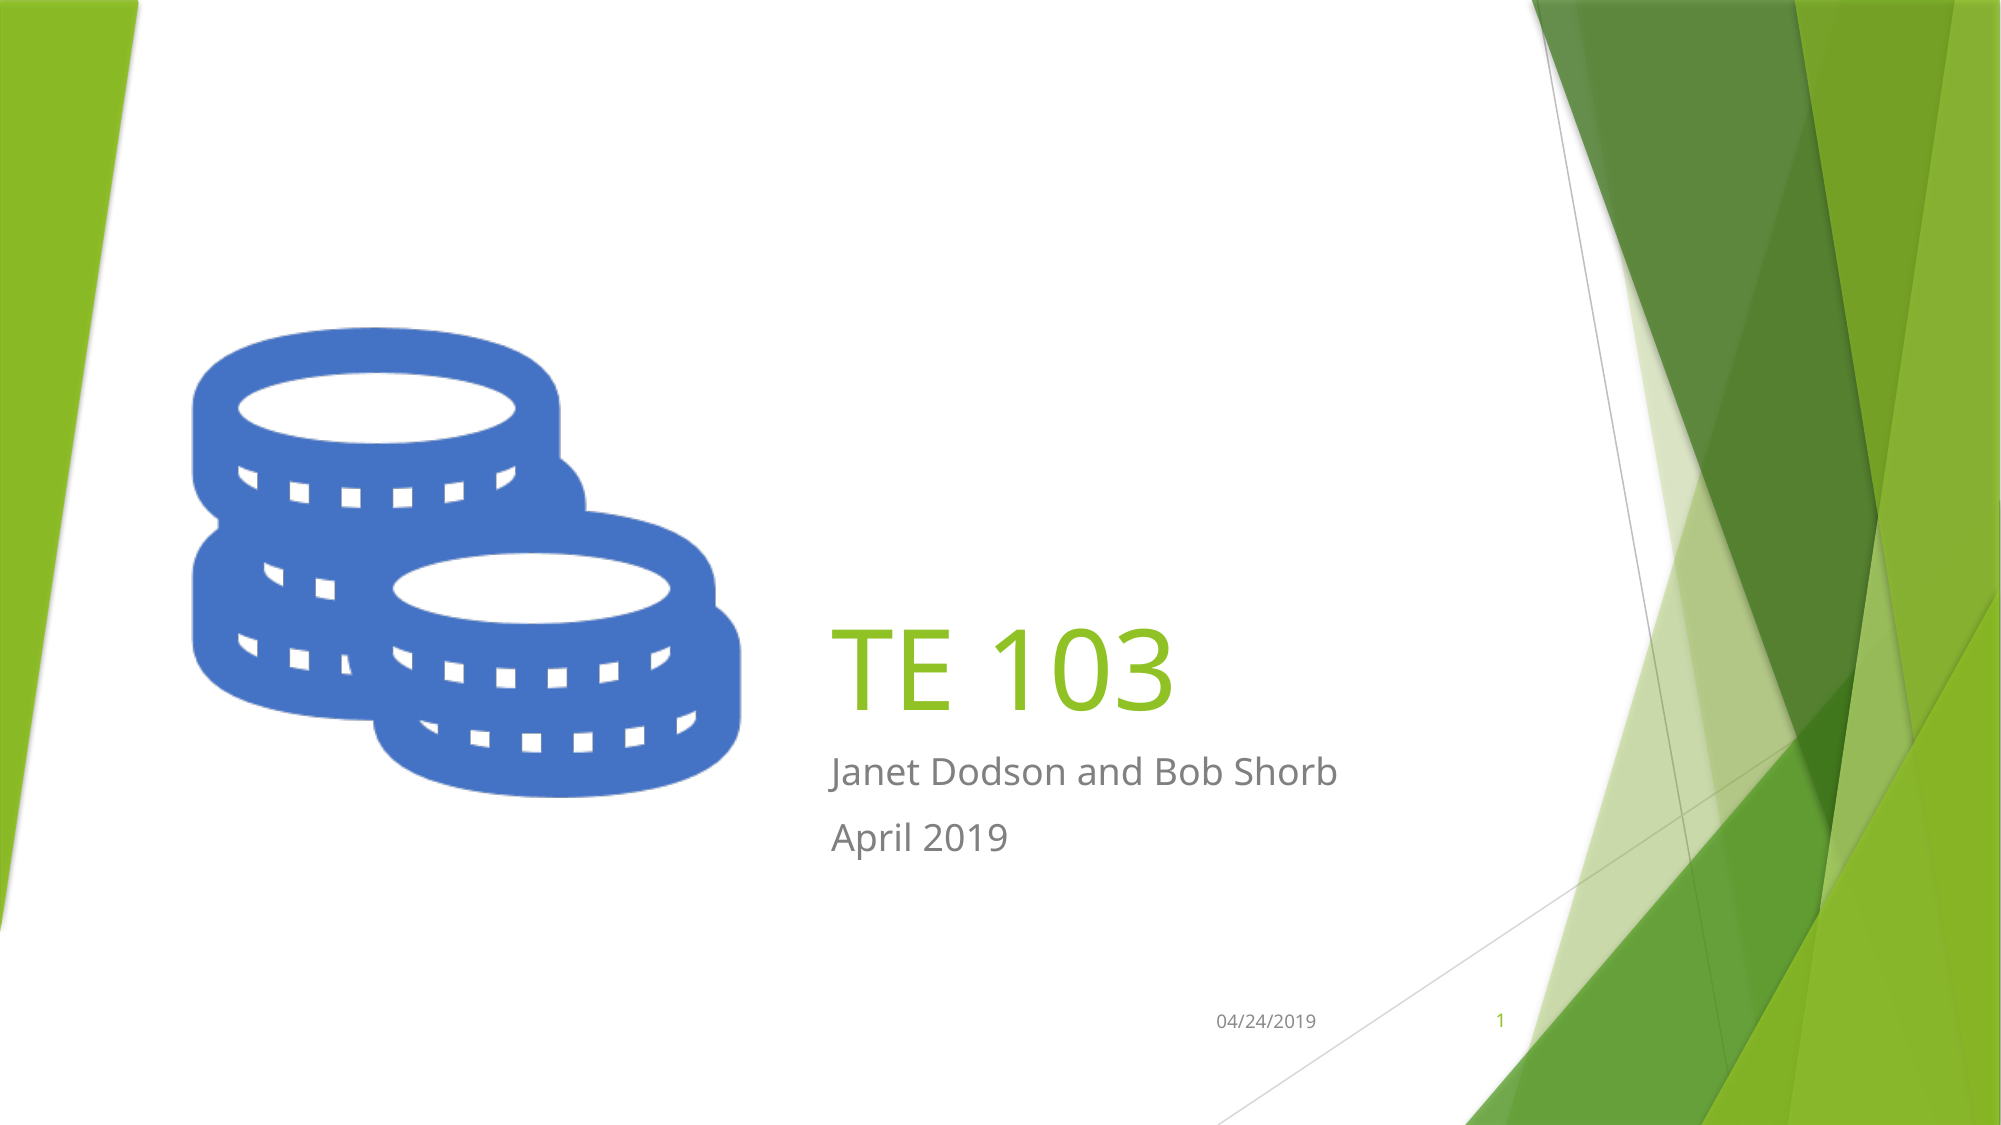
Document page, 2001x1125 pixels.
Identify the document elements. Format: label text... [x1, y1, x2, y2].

picture [145, 253, 764, 873]
slide_number 1 [1409, 991, 1522, 1051]
text_box [0, 1, 140, 933]
subtitle Janet Dodson and Bob Shorb April 2019 [816, 740, 1522, 884]
title TE 103 [816, 207, 1522, 740]
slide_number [1181, 991, 1332, 1051]
